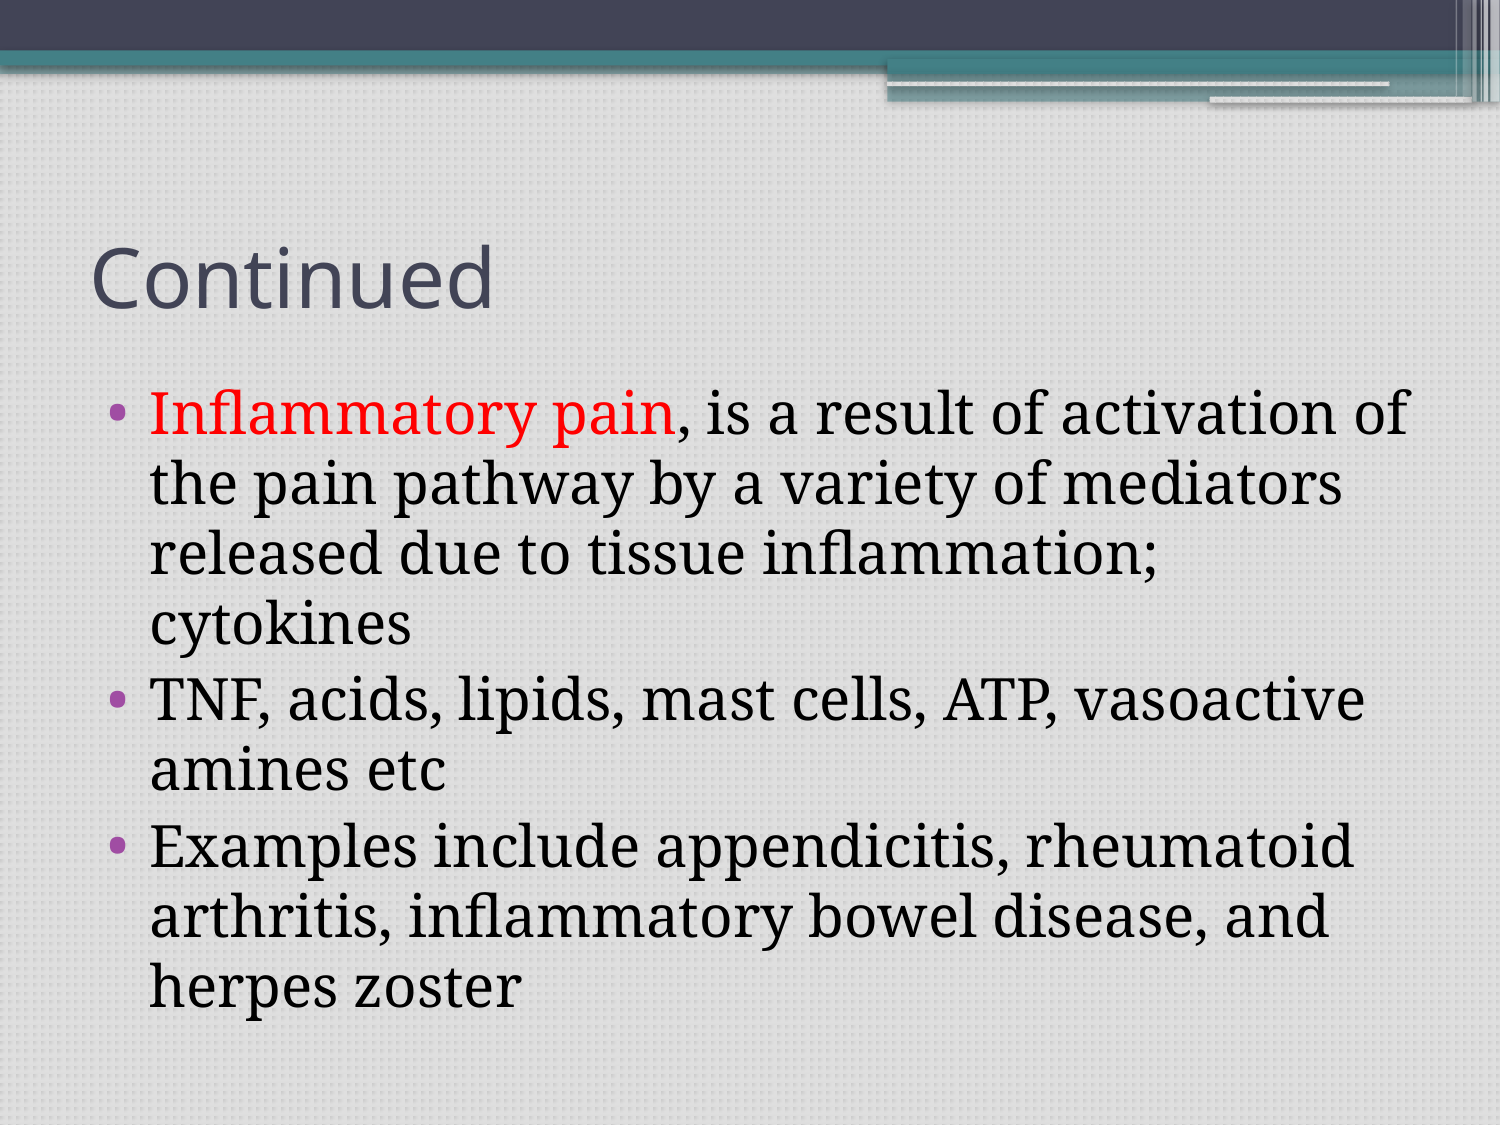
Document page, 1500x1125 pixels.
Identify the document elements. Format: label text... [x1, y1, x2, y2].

list Inflammatory pain, is a result of activation of the pain pathway by a variety of mediators released due to tissue inflammation; cytokines TNF, acids, lipids, mast cells, ATP, vasoactive amines etc Examples include appendicitis, rheumatoid arthritis, inflammatory bowel disease, and herpes zoster [75, 368, 1425, 1079]
title Continued [75, 187, 1425, 363]
